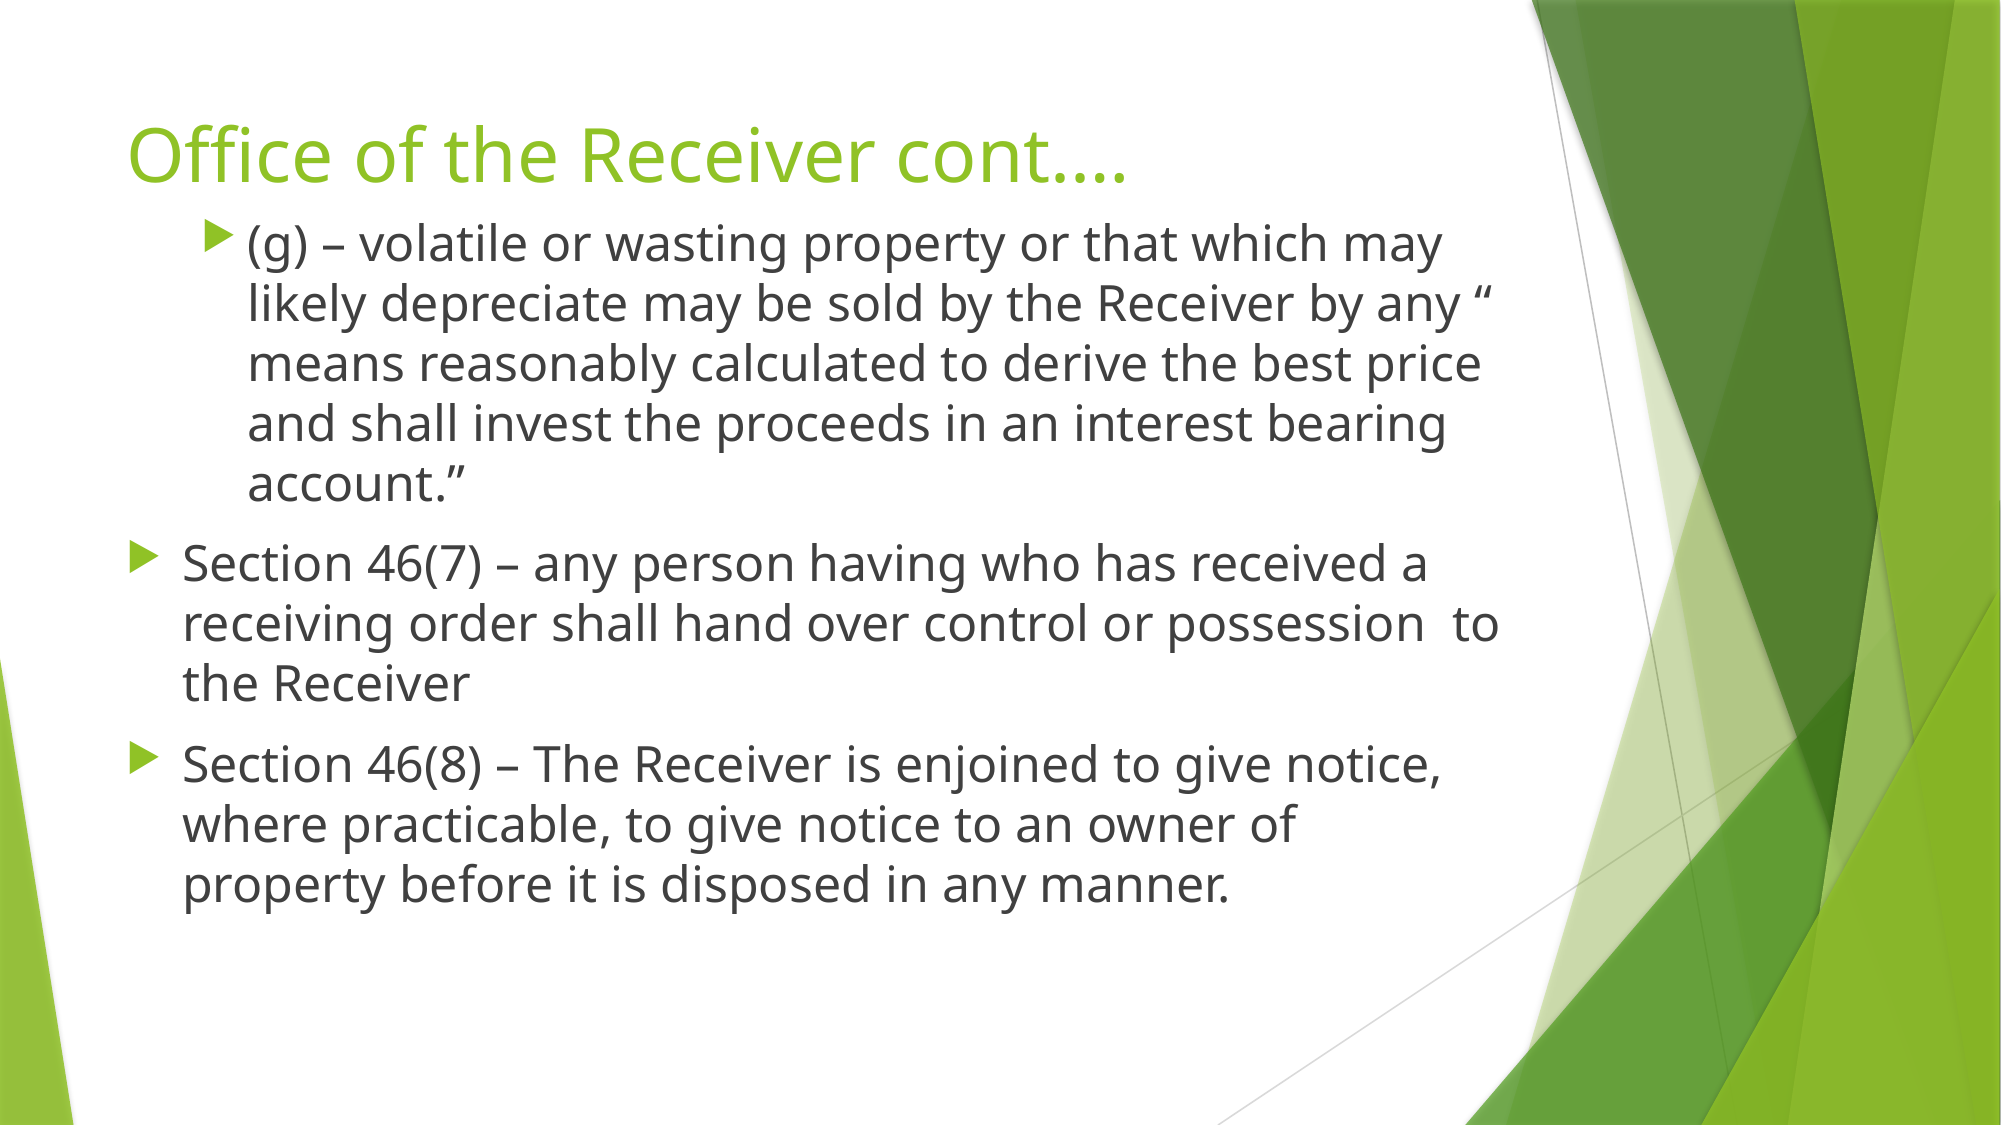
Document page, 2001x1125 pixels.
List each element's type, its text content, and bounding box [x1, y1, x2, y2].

title Office of the Receiver cont.… [111, 99, 1522, 203]
list (g) – volatile or wasting property or that which may likely depreciate may be sold by the Receiver by any “ means reasonably calculated to derive the best price and shall invest the proceeds in an interest bearing account.” Section 46(7) – any person having who has received a receiving order shall hand over control or possession to the Receiver Section 46(8) – The Receiver is enjoined to give notice, where practicable, to give notice to an owner of property before it is disposed in any manner. [111, 203, 1522, 991]
